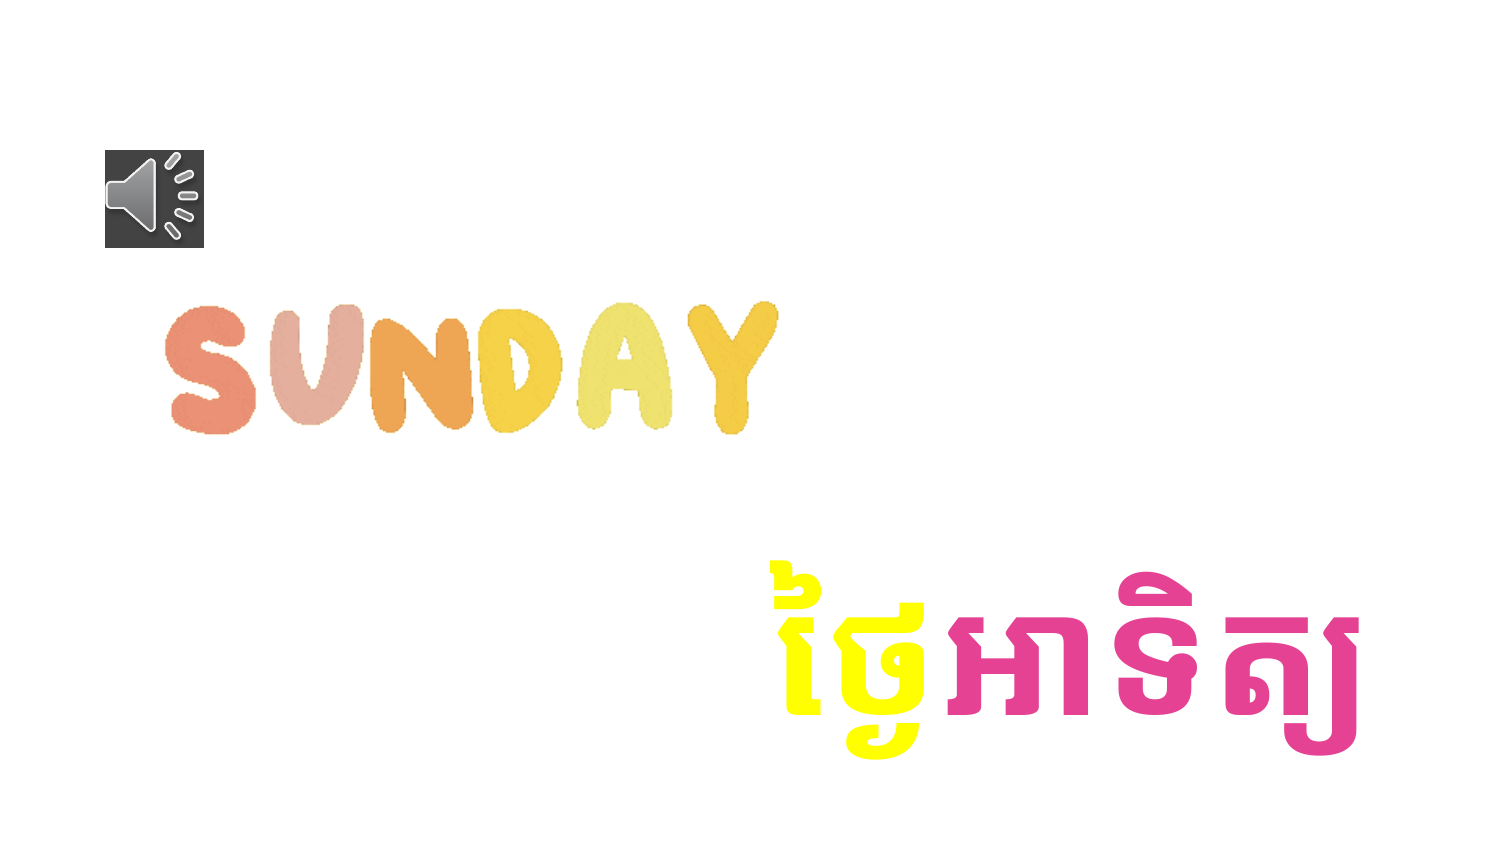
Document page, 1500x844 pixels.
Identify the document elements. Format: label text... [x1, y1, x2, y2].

text_box ថ្ងៃអាទិត្យ [643, 621, 1500, 844]
picture [95, 148, 846, 571]
